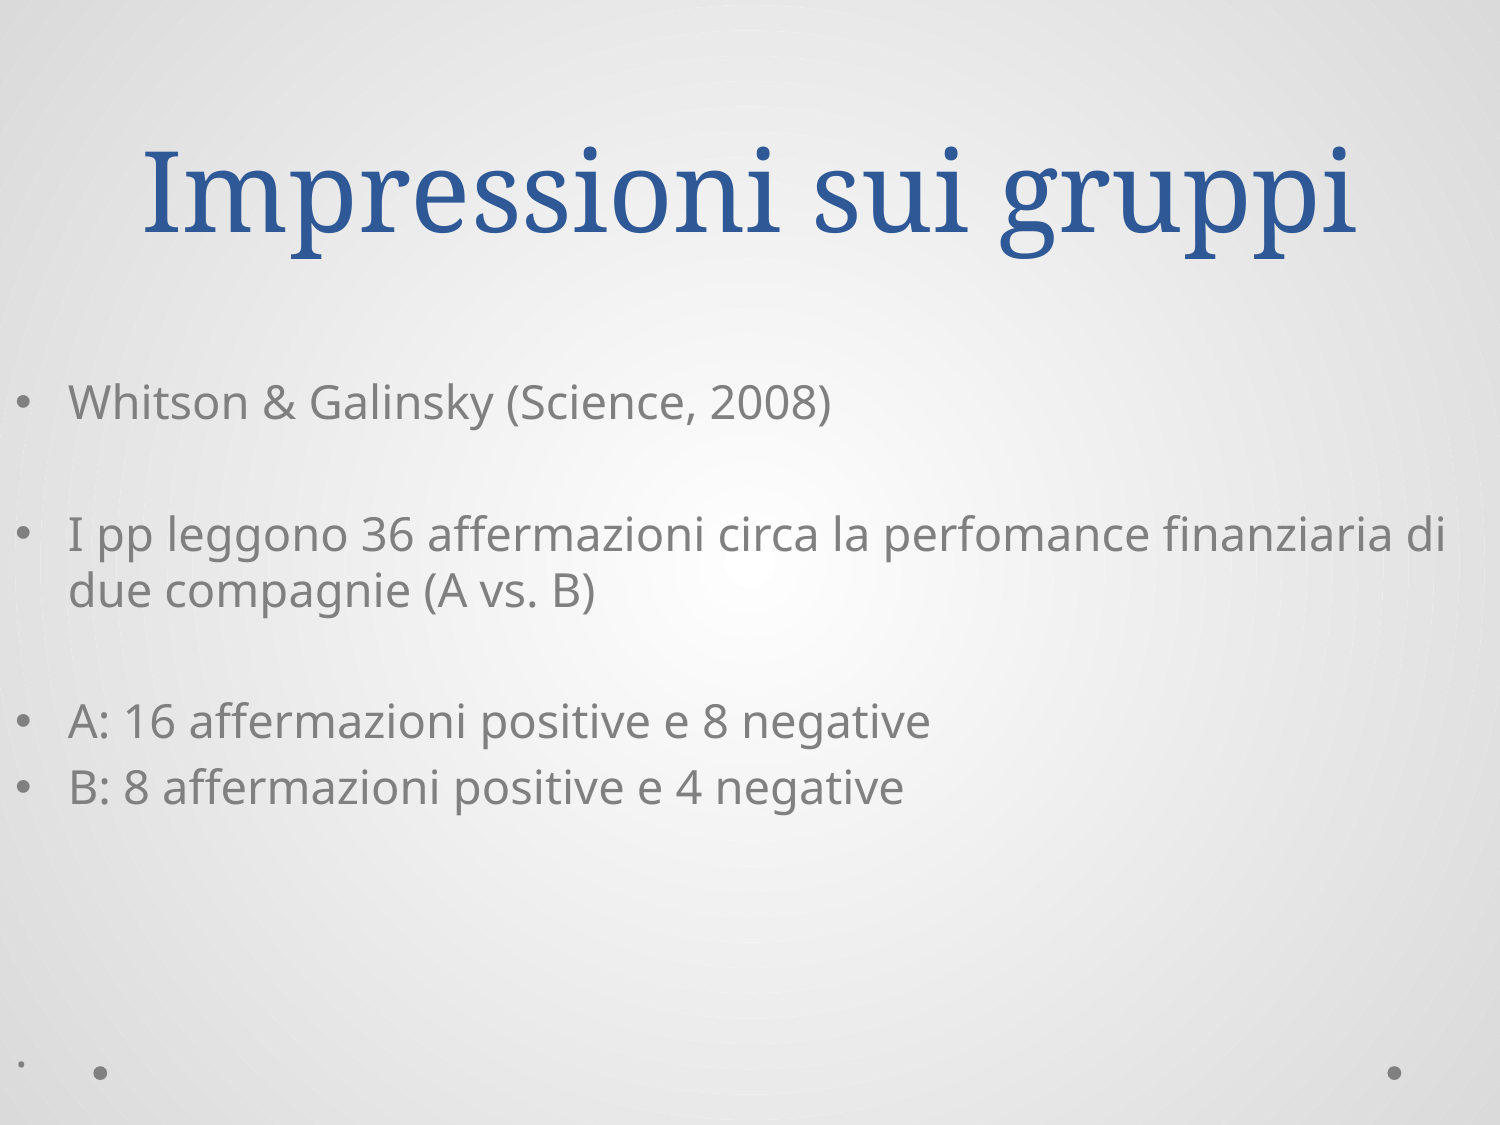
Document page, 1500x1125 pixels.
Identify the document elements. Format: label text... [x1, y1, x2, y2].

title Impressioni sui gruppi [75, 0, 1425, 233]
list Whitson & Galinsky (Science, 2008) I pp leggono 36 affermazioni circa la perfomance finanziaria di due compagnie (A vs. B) A: 16 affermazioni positive e 8 negative B: 8 affermazioni positive e 4 negative . [0, 233, 1473, 1093]
